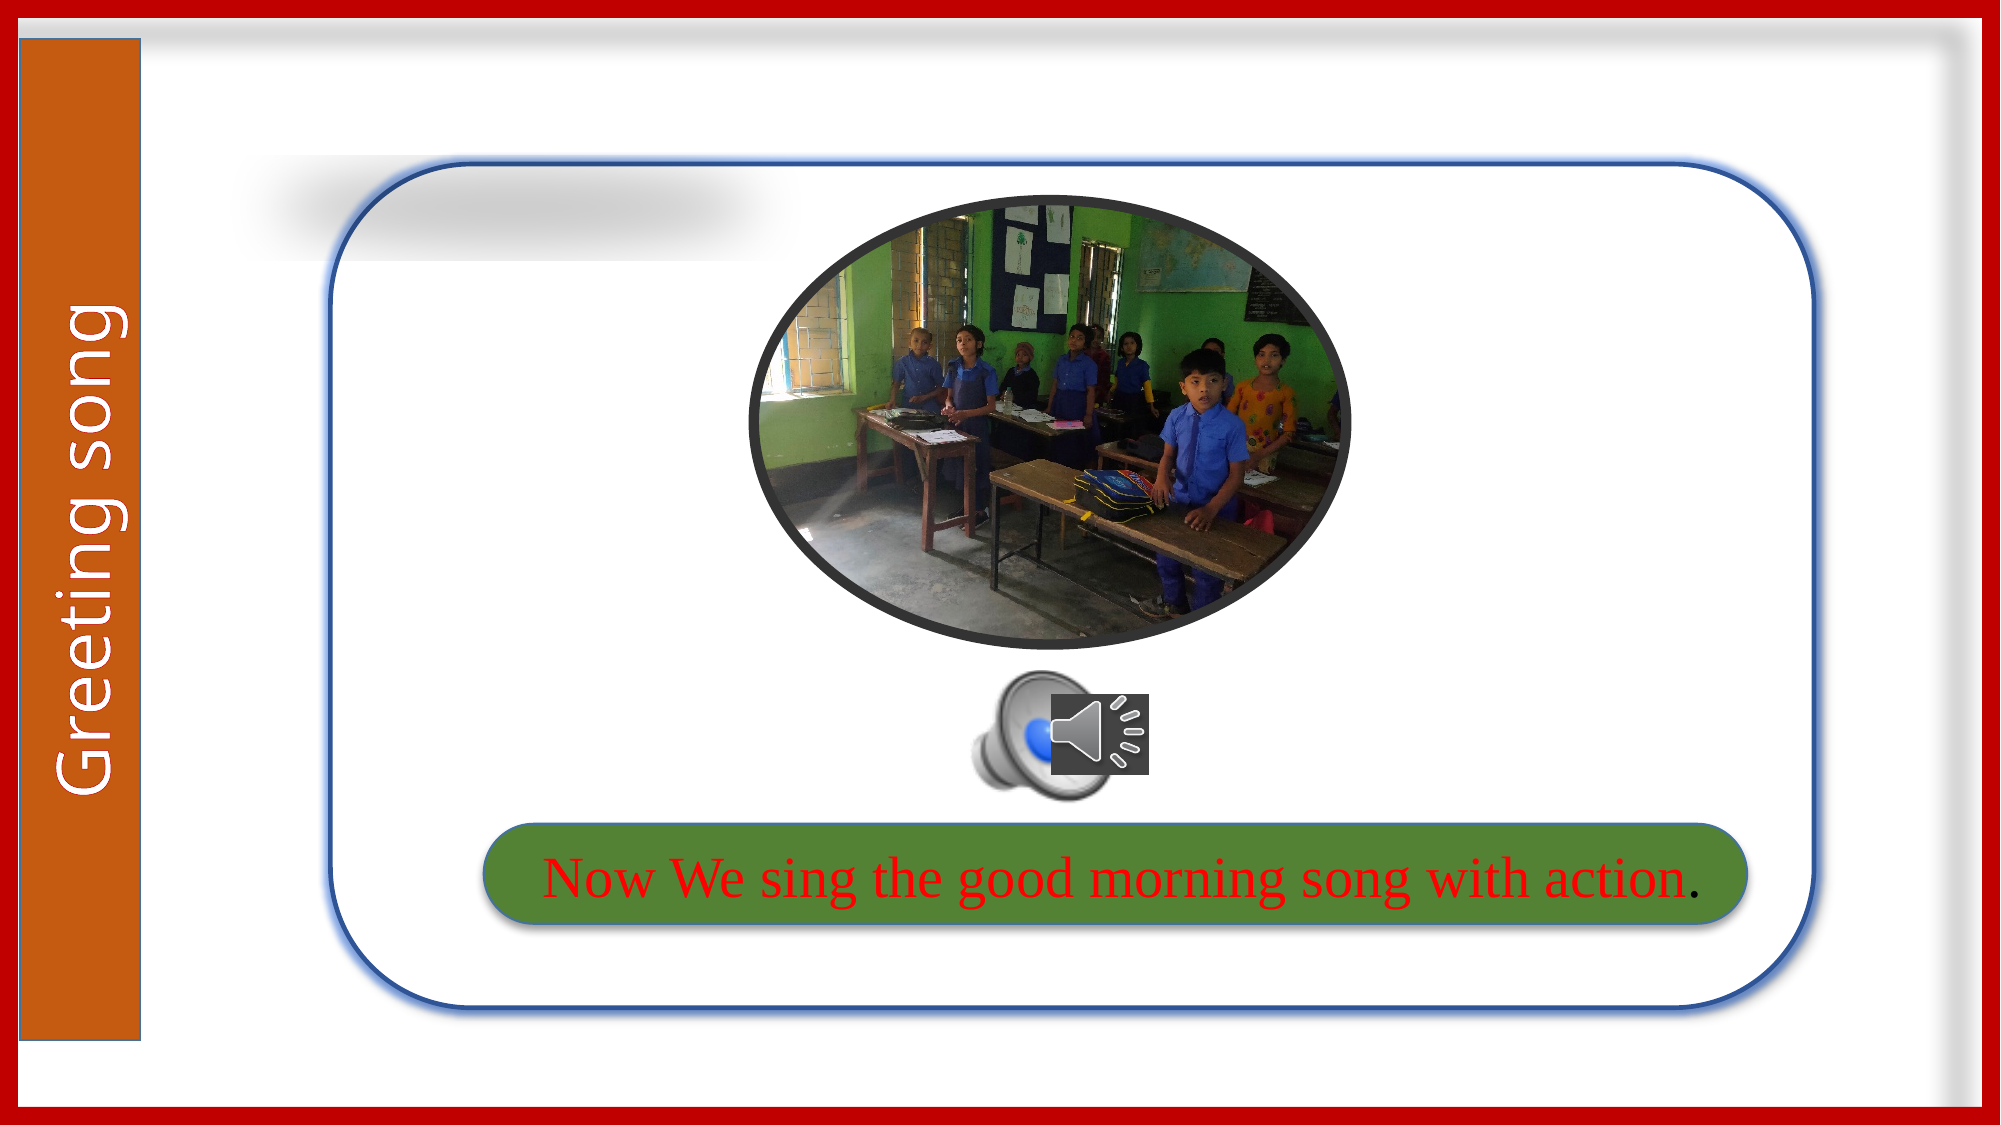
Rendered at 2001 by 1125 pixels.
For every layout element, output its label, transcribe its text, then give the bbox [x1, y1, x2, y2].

text_box [0, 0, 2000, 1125]
text_box Now We sing the good morning song with action. [482, 822, 1749, 925]
text_box [329, 163, 1816, 1009]
text_box Greeting song [19, 38, 141, 1041]
picture [967, 670, 1151, 810]
picture [753, 200, 1347, 645]
